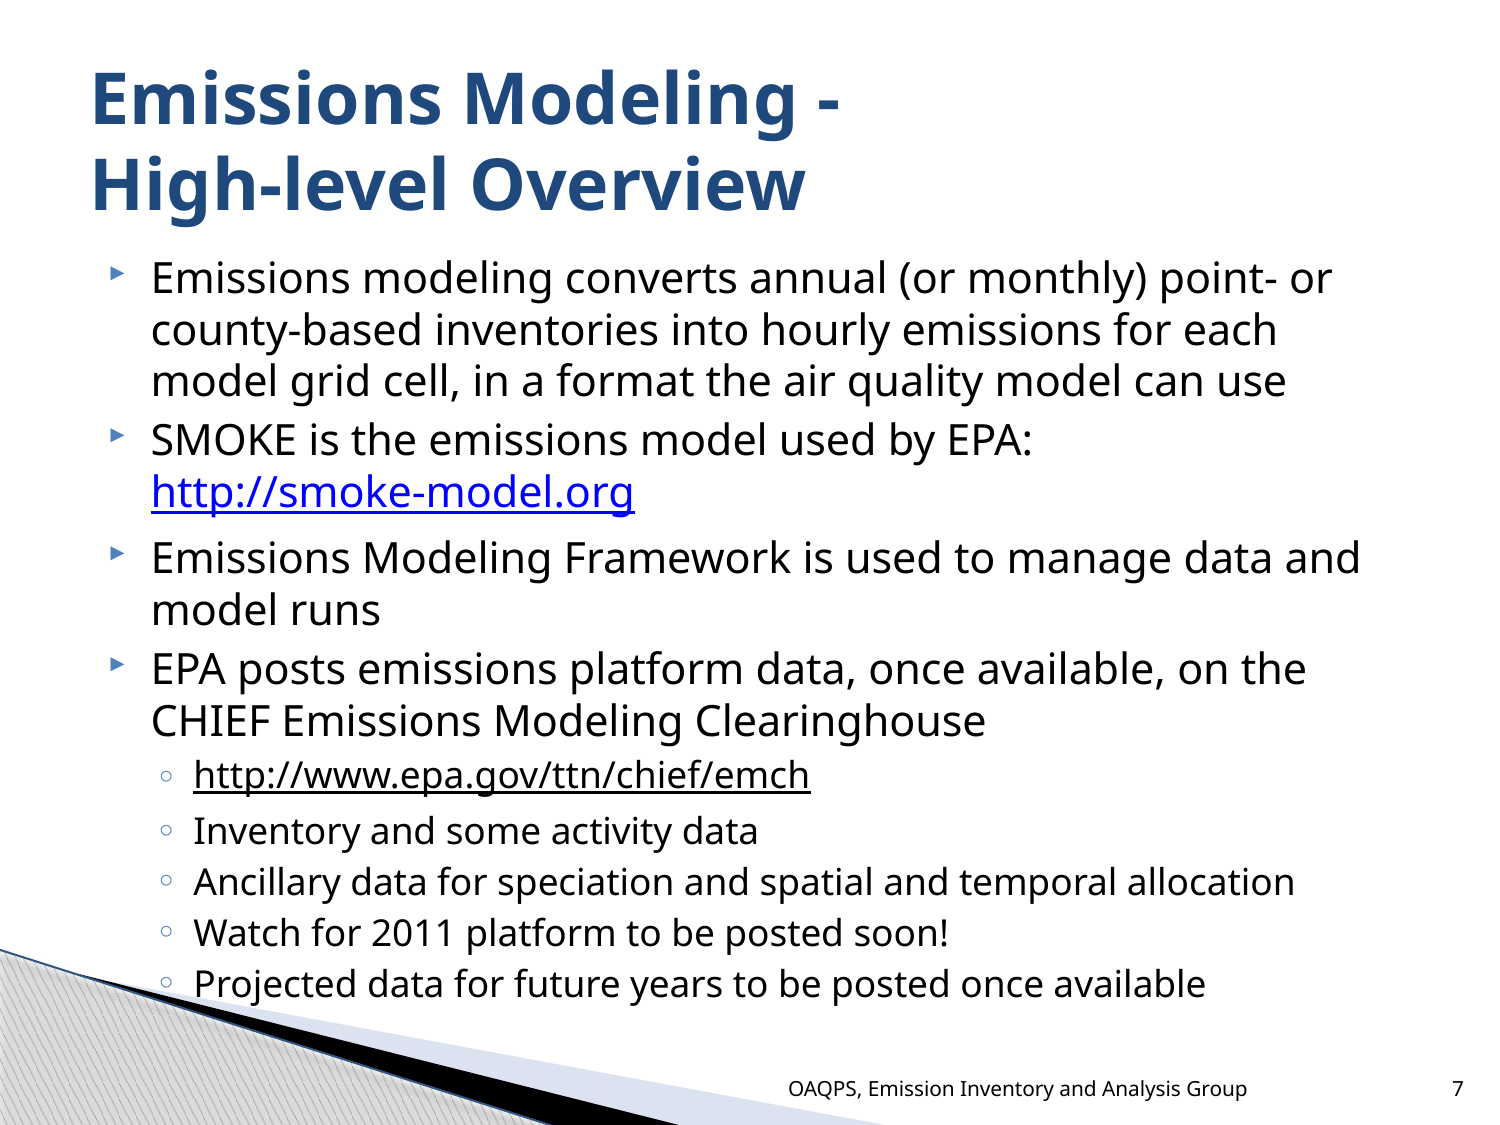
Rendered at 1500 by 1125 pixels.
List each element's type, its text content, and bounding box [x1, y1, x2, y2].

list Emissions modeling converts annual (or monthly) point- or county-based inventories into hourly emissions for each model grid cell, in a format the air quality model can use SMOKE is the emissions model used by EPA: http://smoke-model.org Emissions Modeling Framework is used to manage data and model runs EPA posts emissions platform data, once available, on the CHIEF Emissions Modeling Clearinghouse http://www.epa.gov/ttn/chief/emch Inventory and some activity data Ancillary data for speciation and spatial and temporal allocation Watch for 2011 platform to be posted soon! Projected data for future years to be posted once available [75, 243, 1425, 1025]
slide_number 7 [1418, 1051, 1479, 1112]
footer OAQPS, Emission Inventory and Analysis Group [718, 1051, 1263, 1112]
title Emissions Modeling - High-level Overview [75, 45, 1425, 233]
